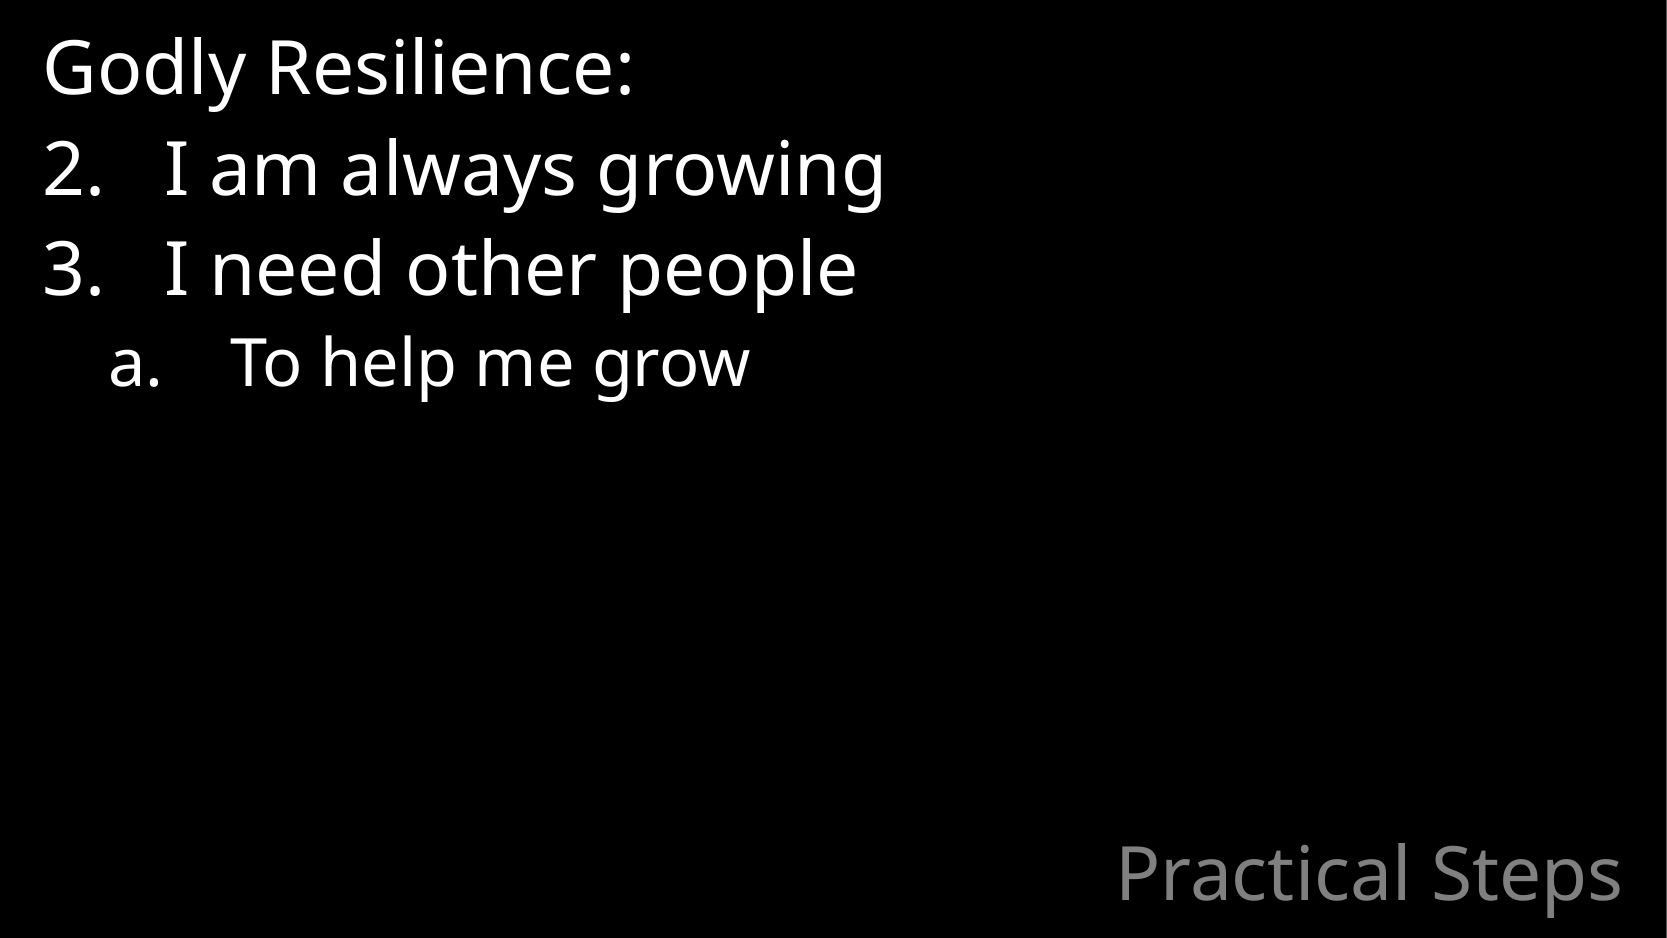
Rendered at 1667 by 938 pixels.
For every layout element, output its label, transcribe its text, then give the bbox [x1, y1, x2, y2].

list Godly Resilience: I am always growing I need other people To help me grow [27, 18, 1640, 813]
title Practical Steps [1058, 833, 1640, 923]
